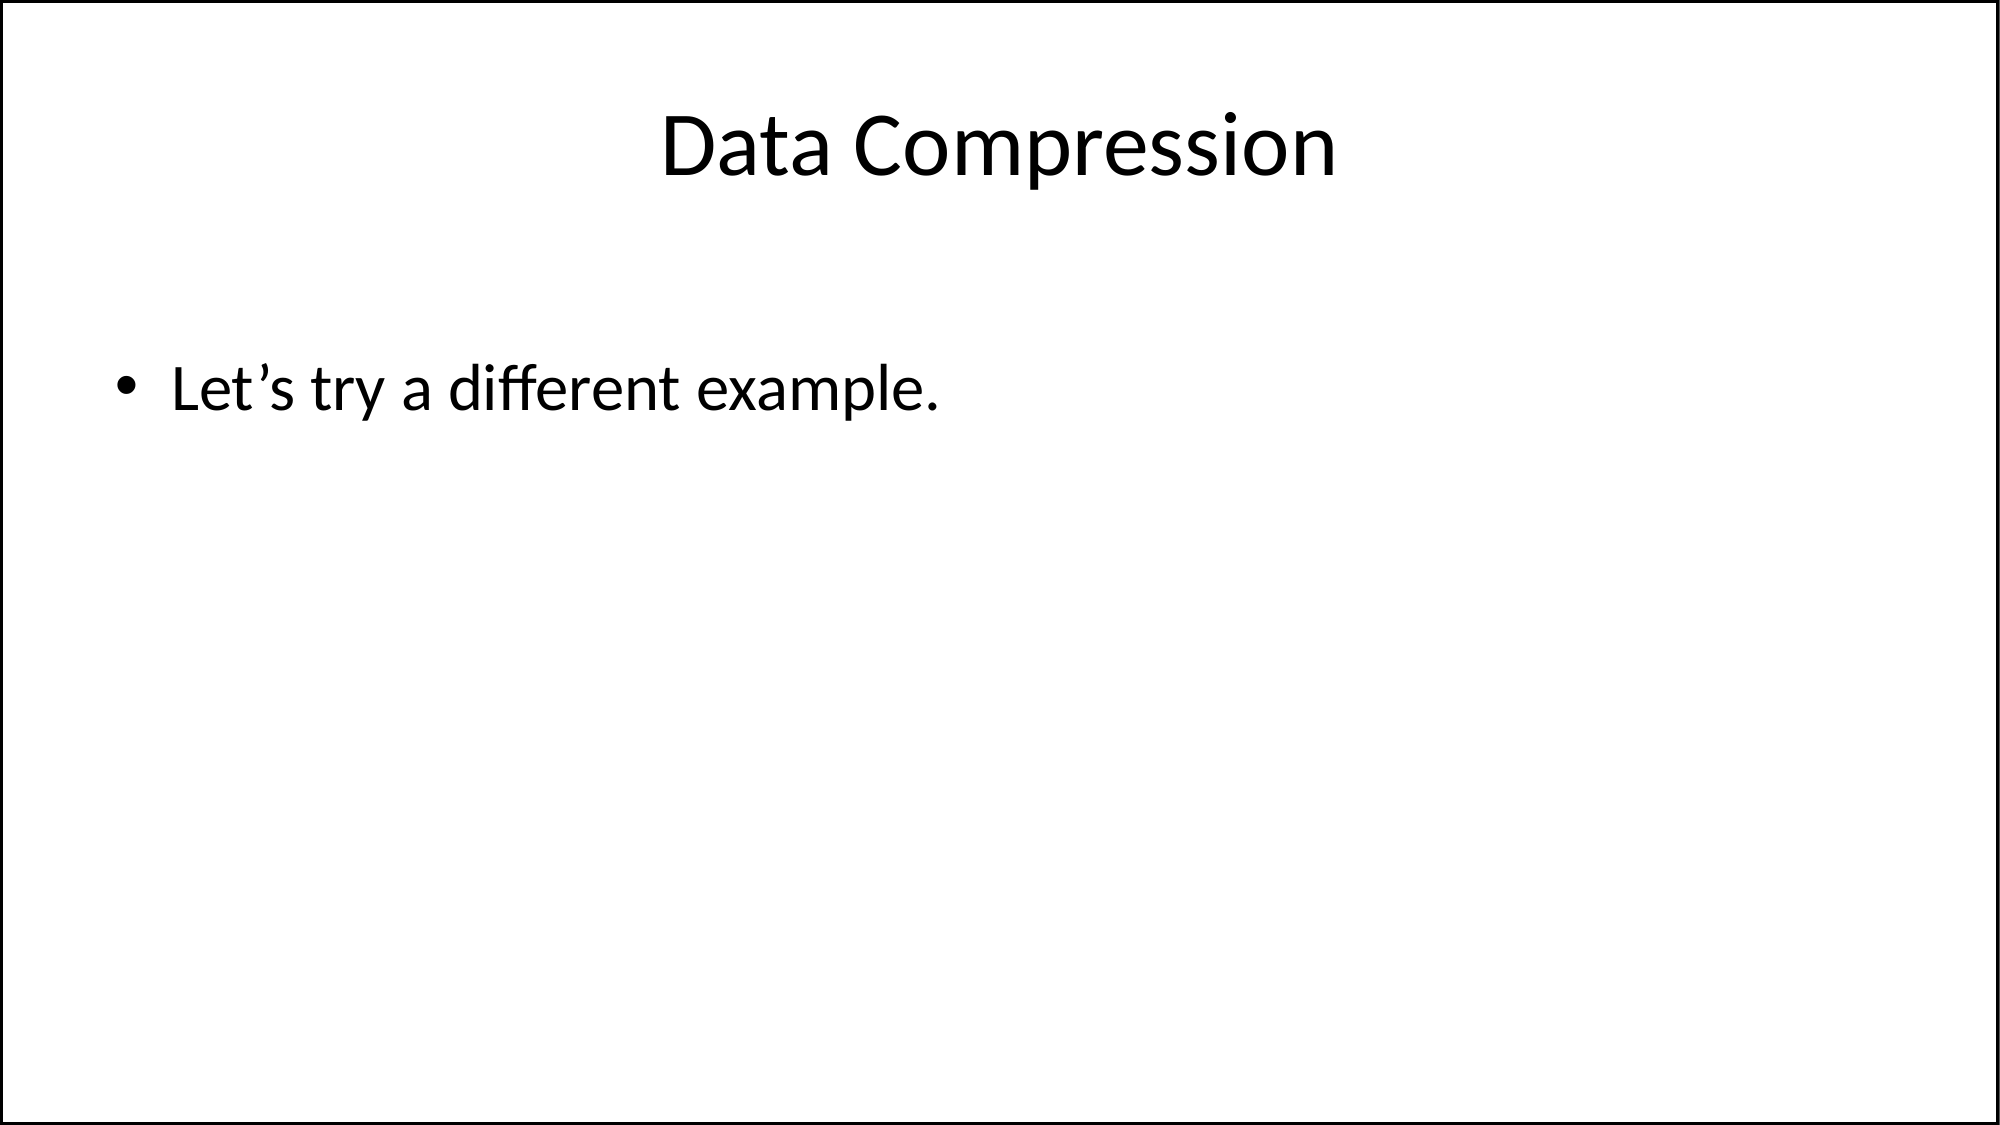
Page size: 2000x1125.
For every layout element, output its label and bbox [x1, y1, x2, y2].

text_box [0, 0, 2000, 1125]
